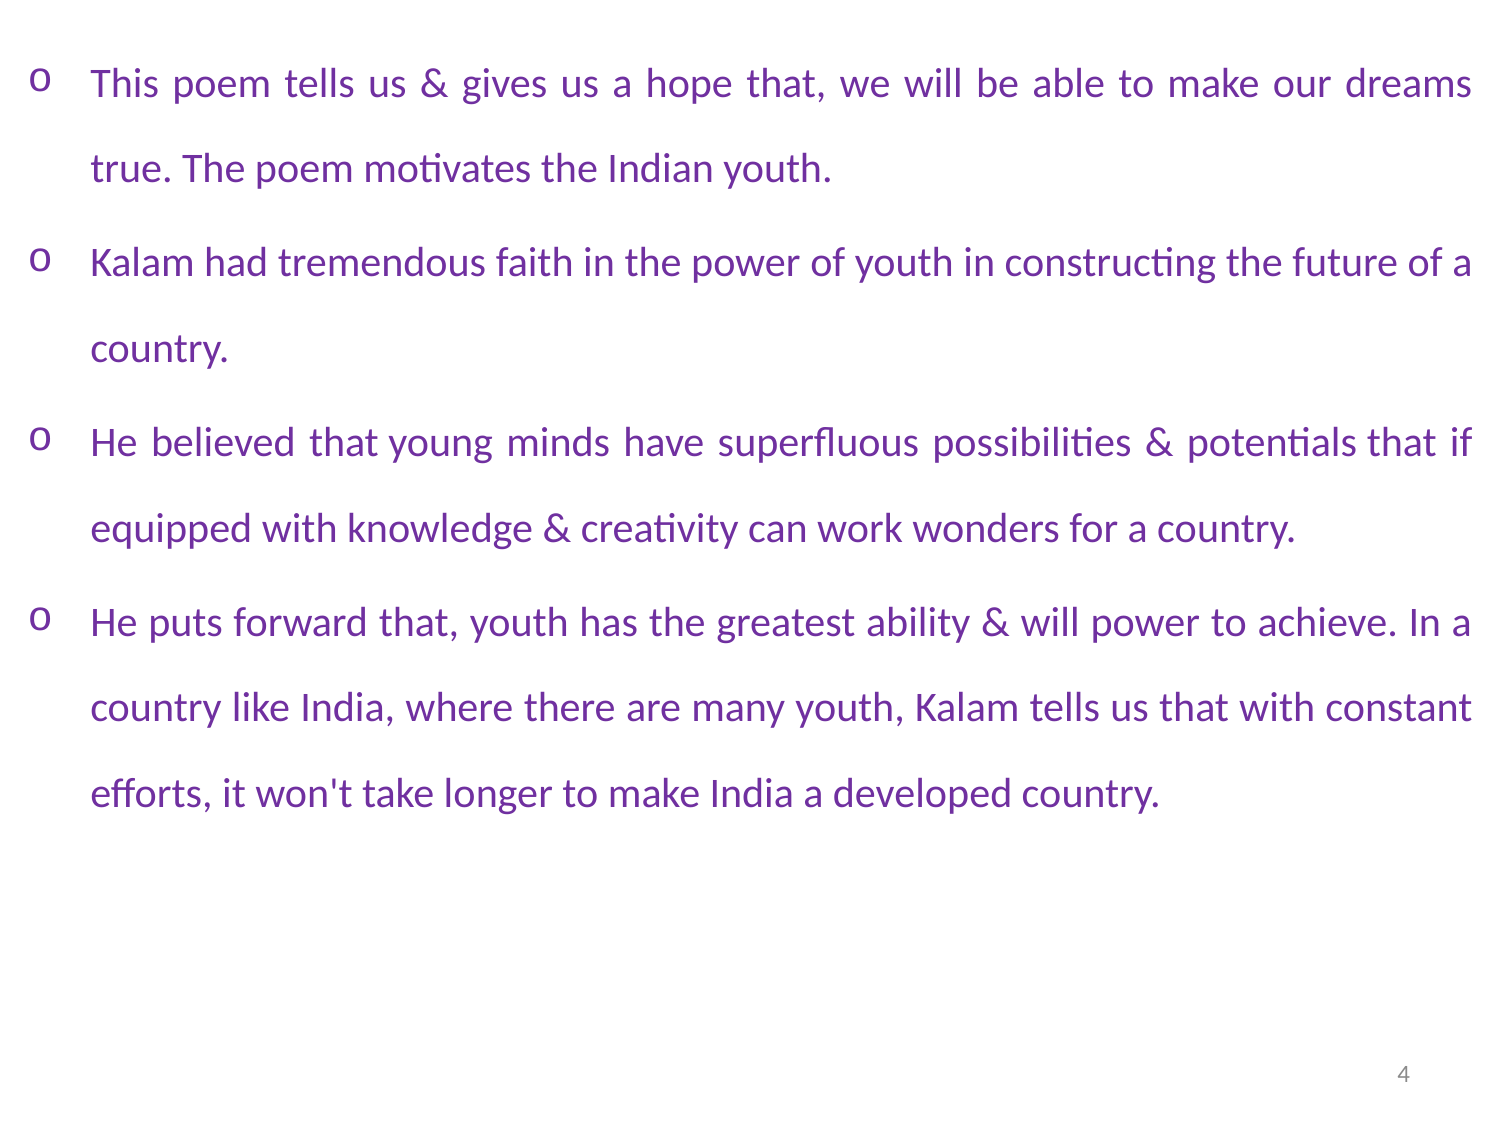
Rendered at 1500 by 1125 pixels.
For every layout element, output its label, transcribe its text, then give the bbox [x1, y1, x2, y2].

subtitle This poem tells us & gives us a hope that, we will be able to make our dreams true. The poem motivates the Indian youth. Kalam had tremendous faith in the power of youth in constructing the future of a country. He believed that young minds have superfluous possibilities & potentials that if equipped with knowledge & creativity can work wonders for a country. He puts forward that, youth has the greatest ability & will power to achieve. In a country like India, where there are many youth, Kalam tells us that with constant efforts, it won't take longer to make India a developed country. [12, 12, 1488, 1113]
slide_number 4 [1074, 1042, 1425, 1103]
